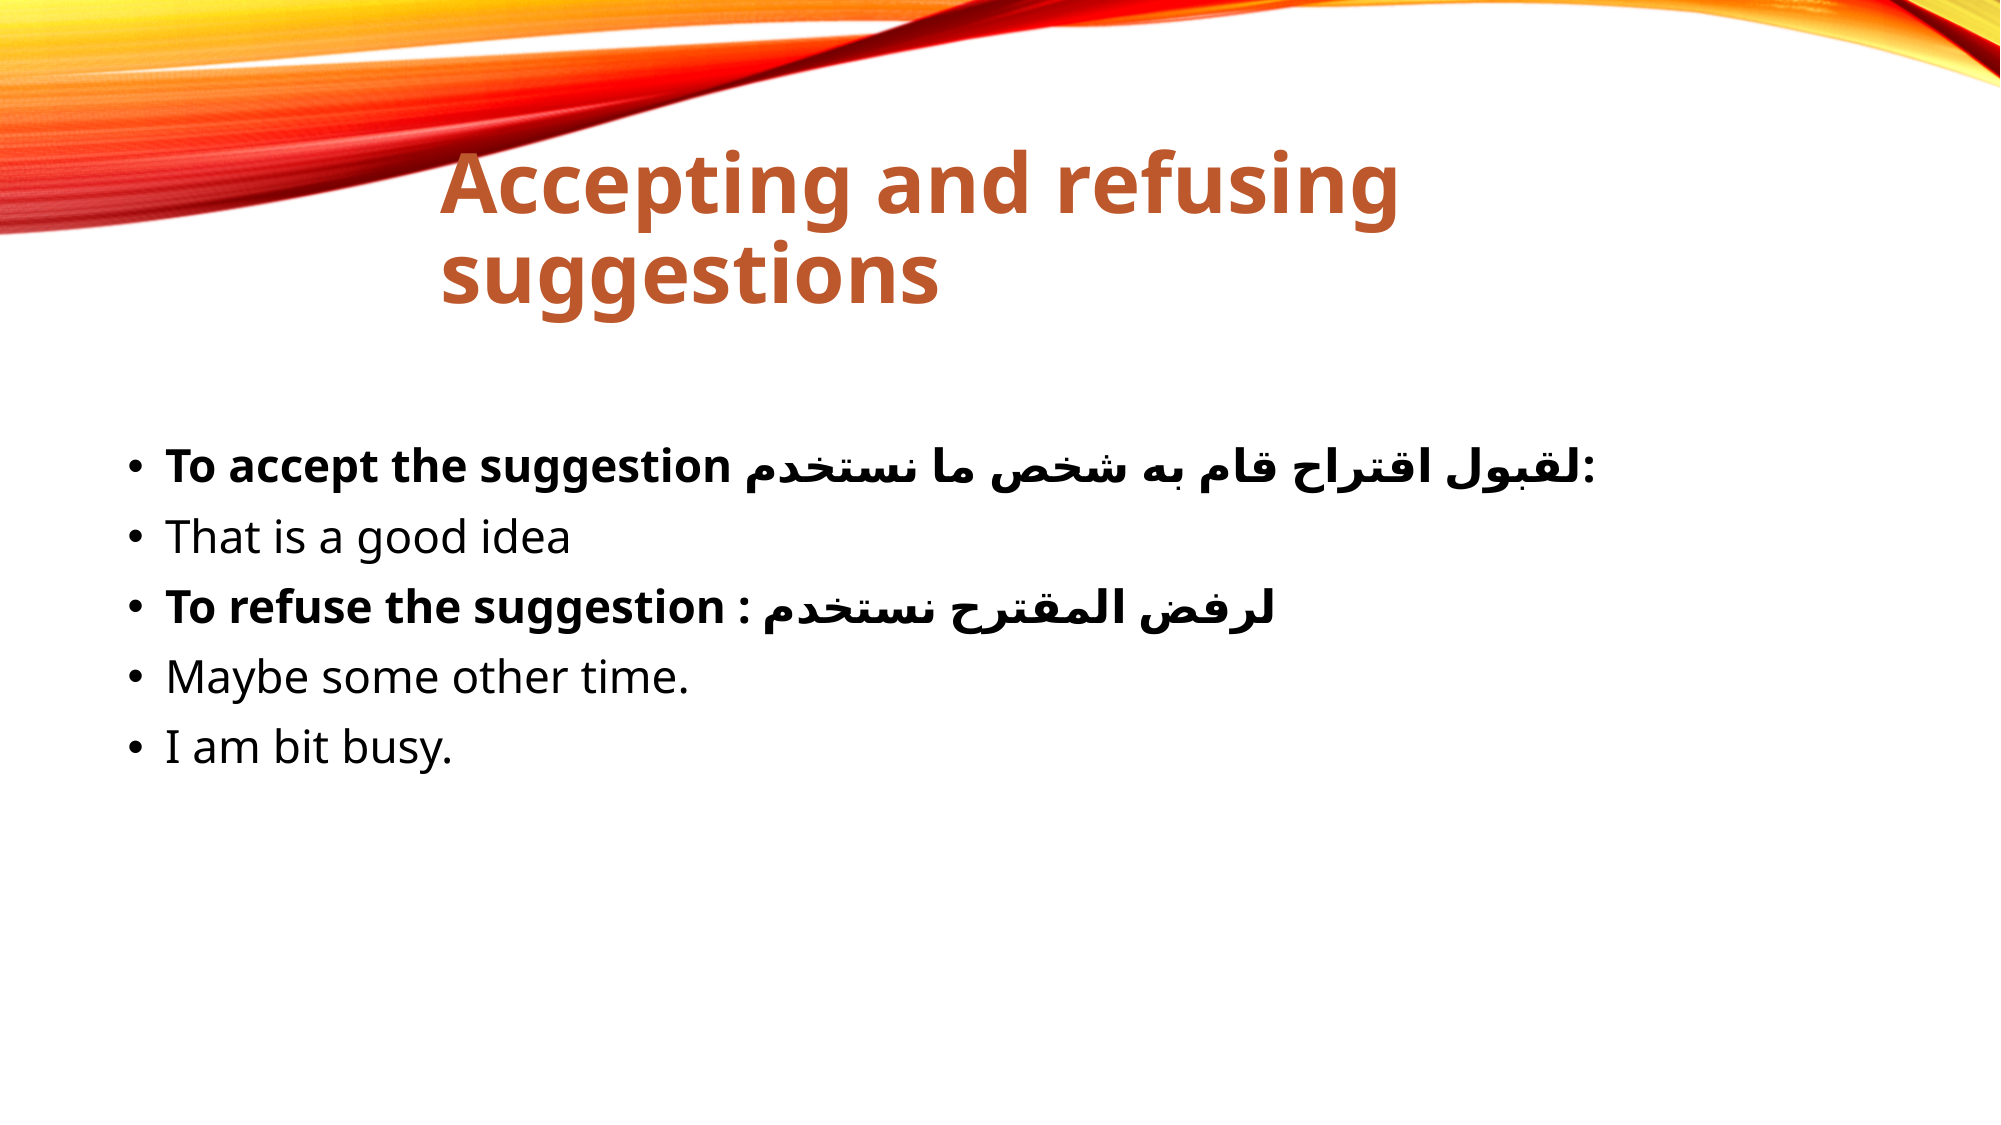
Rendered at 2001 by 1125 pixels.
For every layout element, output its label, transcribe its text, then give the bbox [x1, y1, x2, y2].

list To accept the suggestion لقبول اقتراح قام به شخص ما نستخدم: That is a good idea To refuse the suggestion : لرفض المقترح نستخدم Maybe some other time. I am bit busy. [112, 360, 1888, 1021]
picture [0, 0, 2000, 237]
title Accepting and refusing suggestions [425, 125, 1888, 338]
